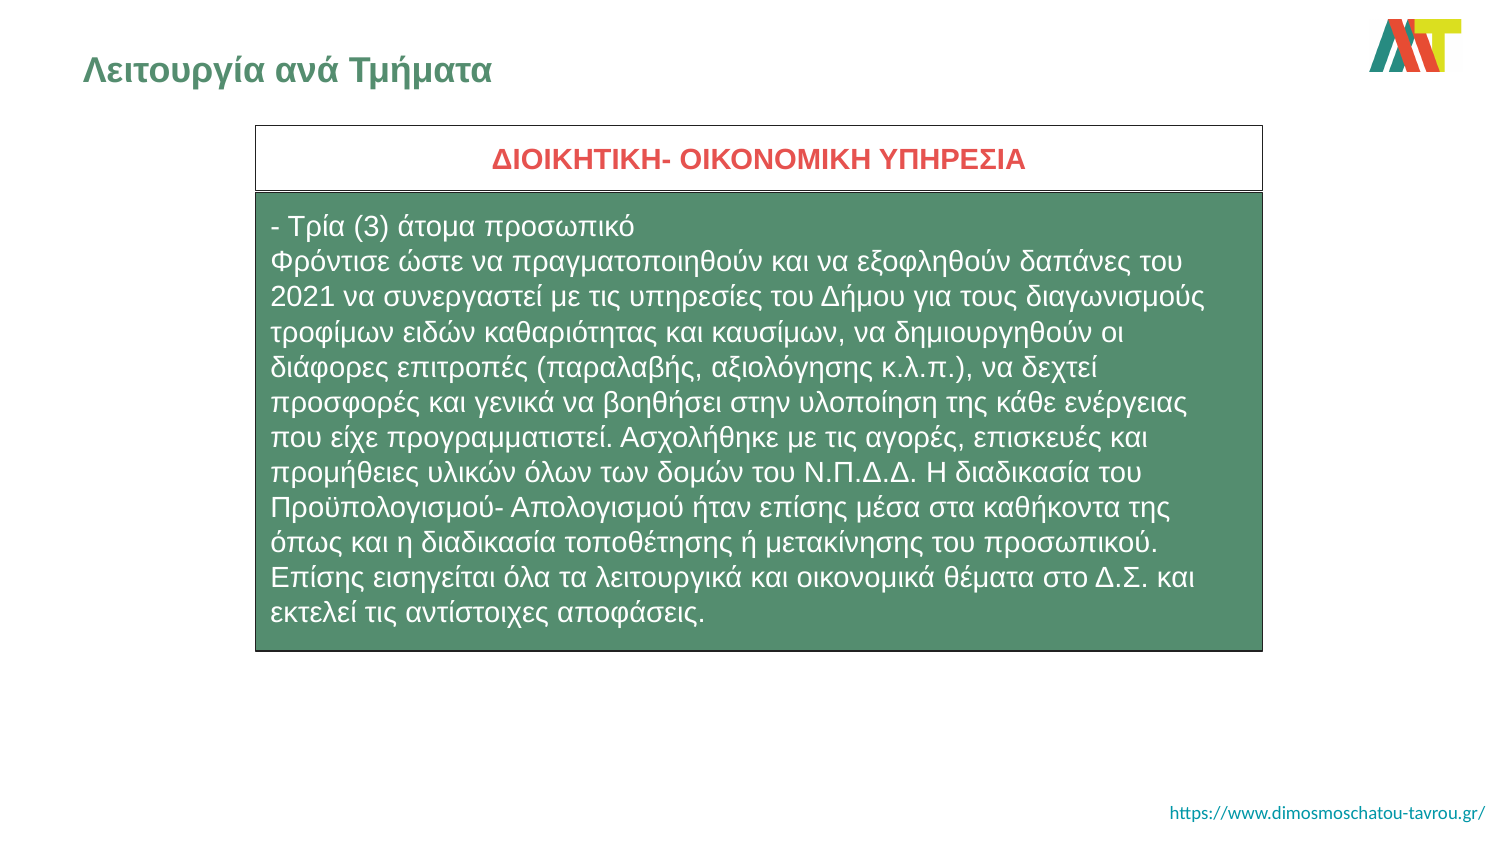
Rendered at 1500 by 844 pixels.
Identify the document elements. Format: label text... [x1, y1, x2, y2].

picture [1369, 19, 1463, 72]
text_box https://www.dimosmoschatou-tavrou.gr/ [1076, 789, 1500, 835]
text_box ΔΙΟΙΚΗΤΙΚΗ- ΟΙΚΟΝΟΜΙΚΗ ΥΠΗΡΕΣΙΑ [255, 125, 1263, 191]
title Λειτουργία ανά Τμήματα [67, 31, 1450, 98]
list - Τρία (3) άτομα προσωπικό Φρόντισε ώστε να πραγματοποιηθούν και να εξοφληθούν δαπάνες του 2021 να συνεργαστεί με τις υπηρεσίες του Δήμου για τους διαγωνισμούς τροφίμων ειδών καθαριότητας και καυσίμων, να δημιουργηθούν οι διάφορες επιτροπές (παραλαβής, αξιολόγησης κ.λ.π.), να δεχτεί προσφορές και γενικά να βοηθήσει στην υλοποίηση της κάθε ενέργειας που είχε προγραμματιστεί. Ασχολήθηκε με τις αγορές, επισκευές και προμήθειες υλικών όλων των δομών του Ν.Π.Δ.Δ. Η διαδικασία του Προϋπολογισμού- Απολογισμού ήταν επίσης μέσα στα καθήκοντα της όπως και η διαδικασία τοποθέτησης ή μετακίνησης του προσωπικού. Επίσης εισηγείται όλα τα λειτουργικά και οικονομικά θέματα στο Δ.Σ. και εκτελεί τις αντίστοιχες αποφάσεις. [255, 192, 1263, 652]
